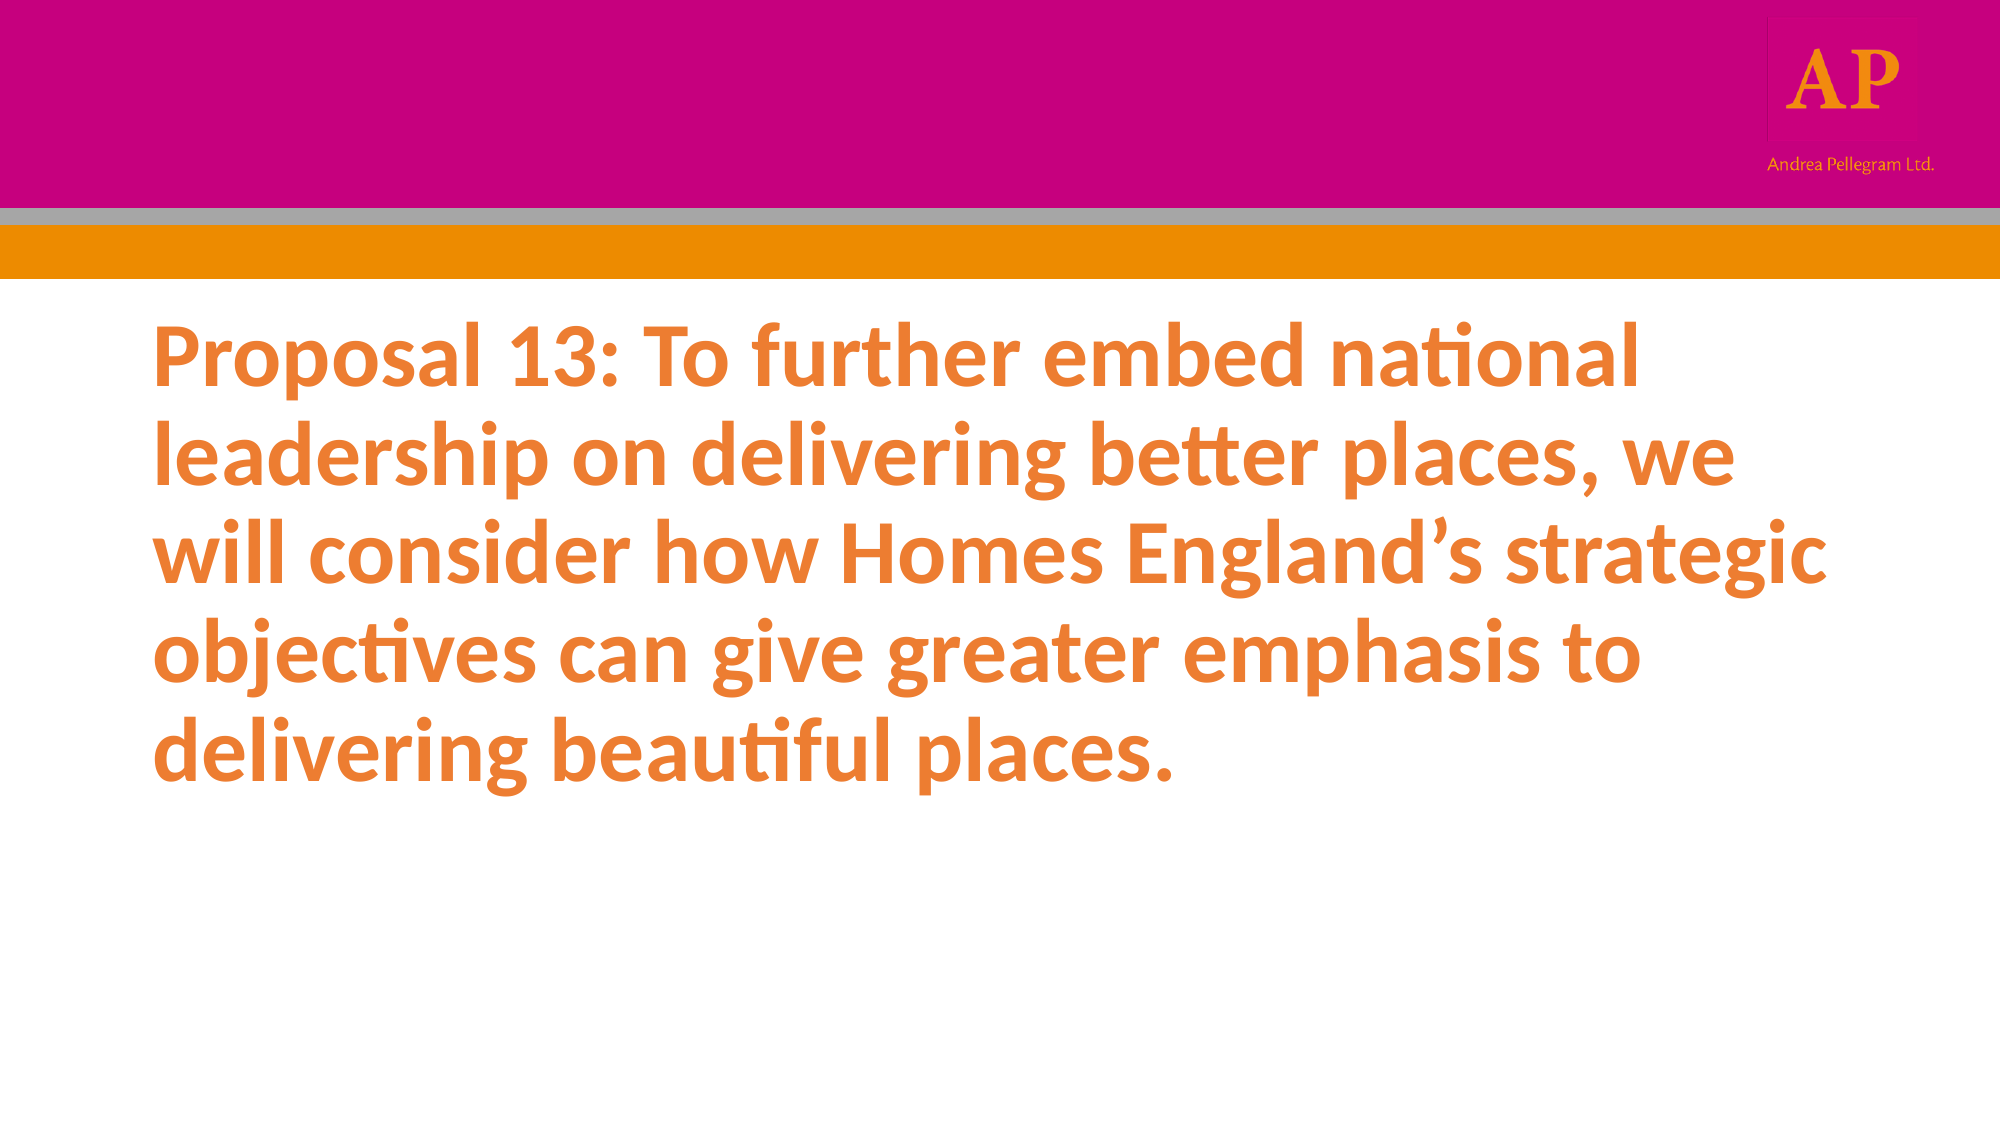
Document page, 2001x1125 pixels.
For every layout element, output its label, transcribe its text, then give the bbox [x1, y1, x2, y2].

picture [1739, 0, 1948, 179]
list Proposal 13: To further embed national leadership on delivering better places, we will consider how Homes England’s strategic objectives can give greater emphasis to delivering beautiful places. [137, 299, 1863, 1014]
